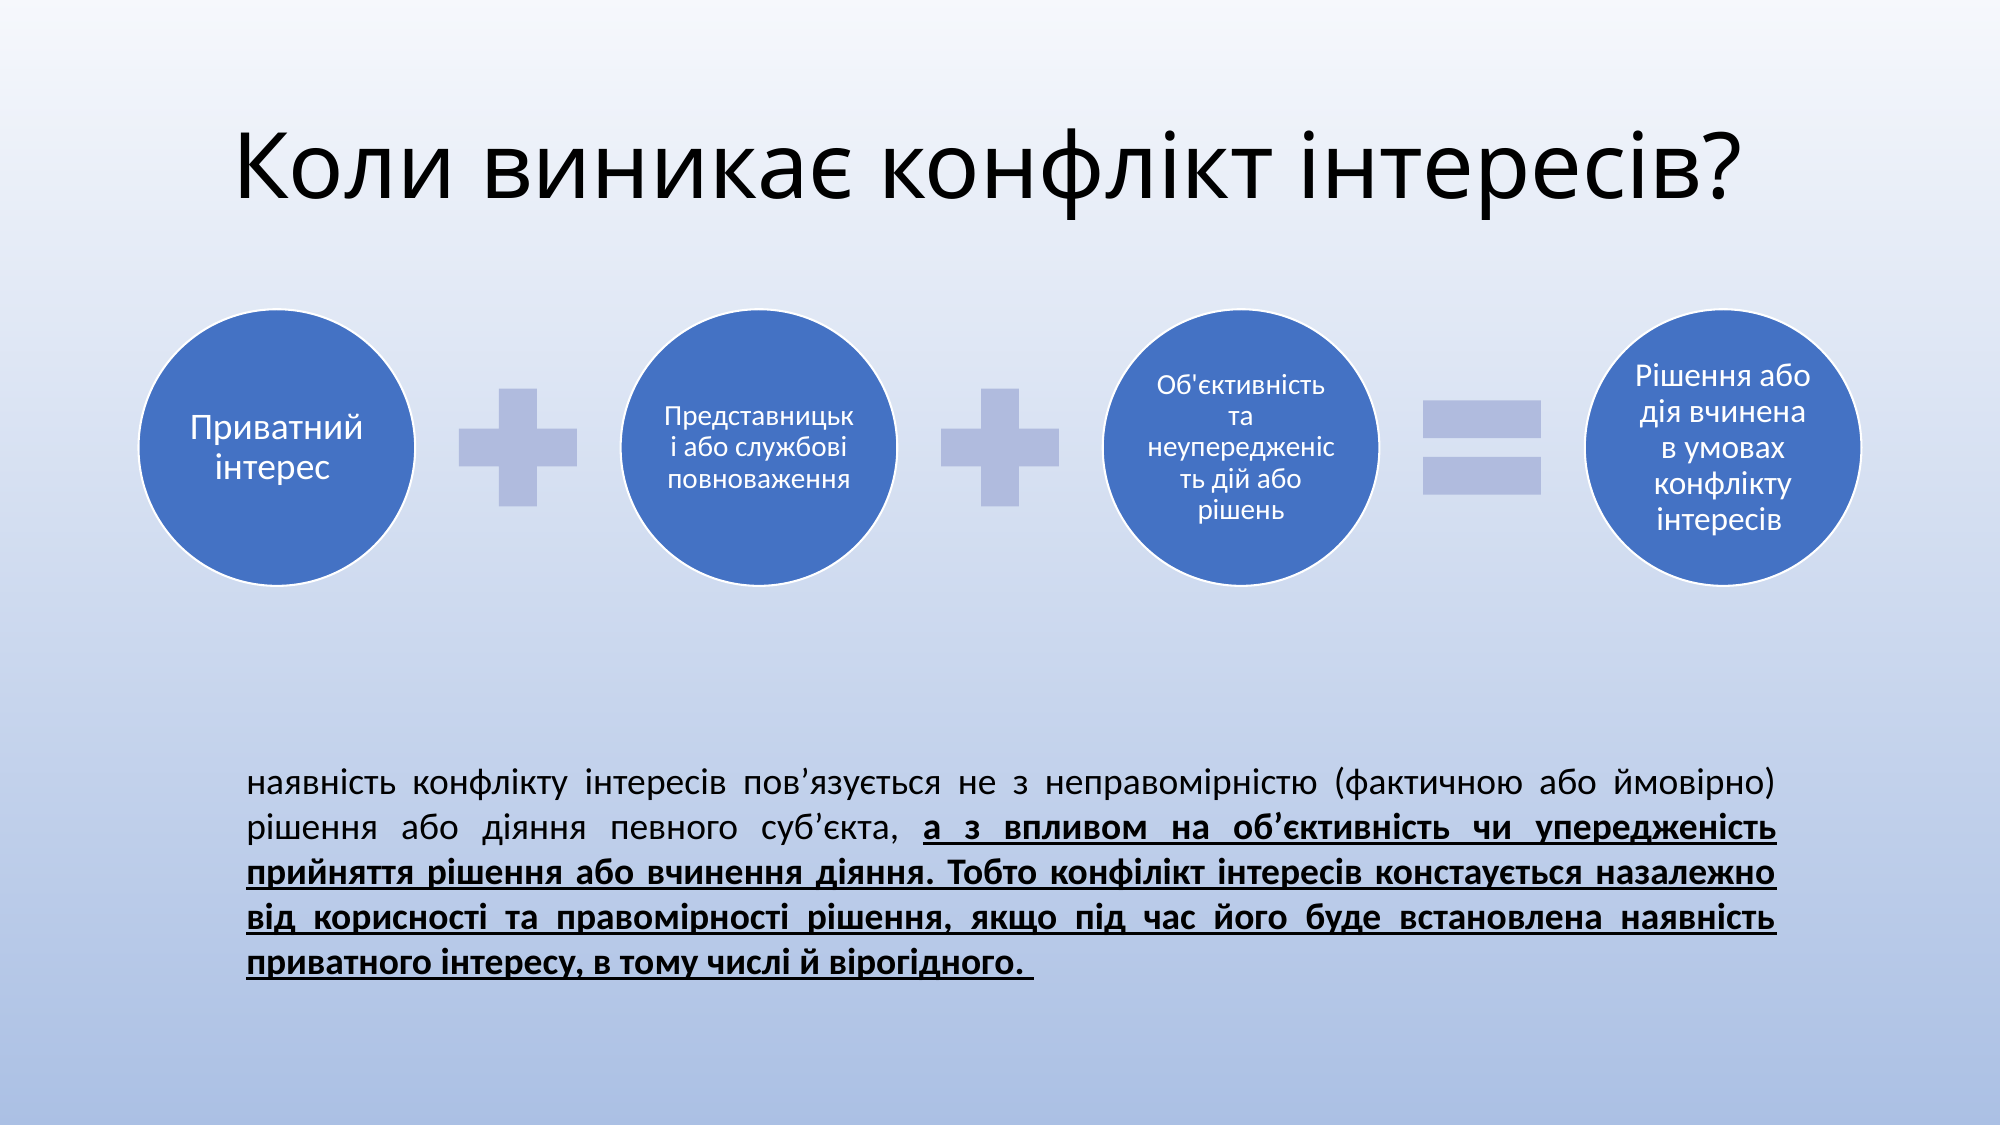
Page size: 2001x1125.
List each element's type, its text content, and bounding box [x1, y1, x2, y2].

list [137, 246, 1863, 649]
text_box наявність конфлікту інтересів пов’язується не з неправомірністю (фактичною або ймовірно) рішення або діяння певного суб’єкта, а з впливом на об’єктивність чи упередженість прийняття рішення або вчинення діяння. Тобто конфілікт інтересів констаується назалежно від корисності та правомірності рішення, якщо під час його буде встановлена наявність приватного інтересу, в тому числі й вірогідного. [231, 749, 1792, 990]
title Коли виникає конфлікт інтересів? [137, 59, 1863, 246]
